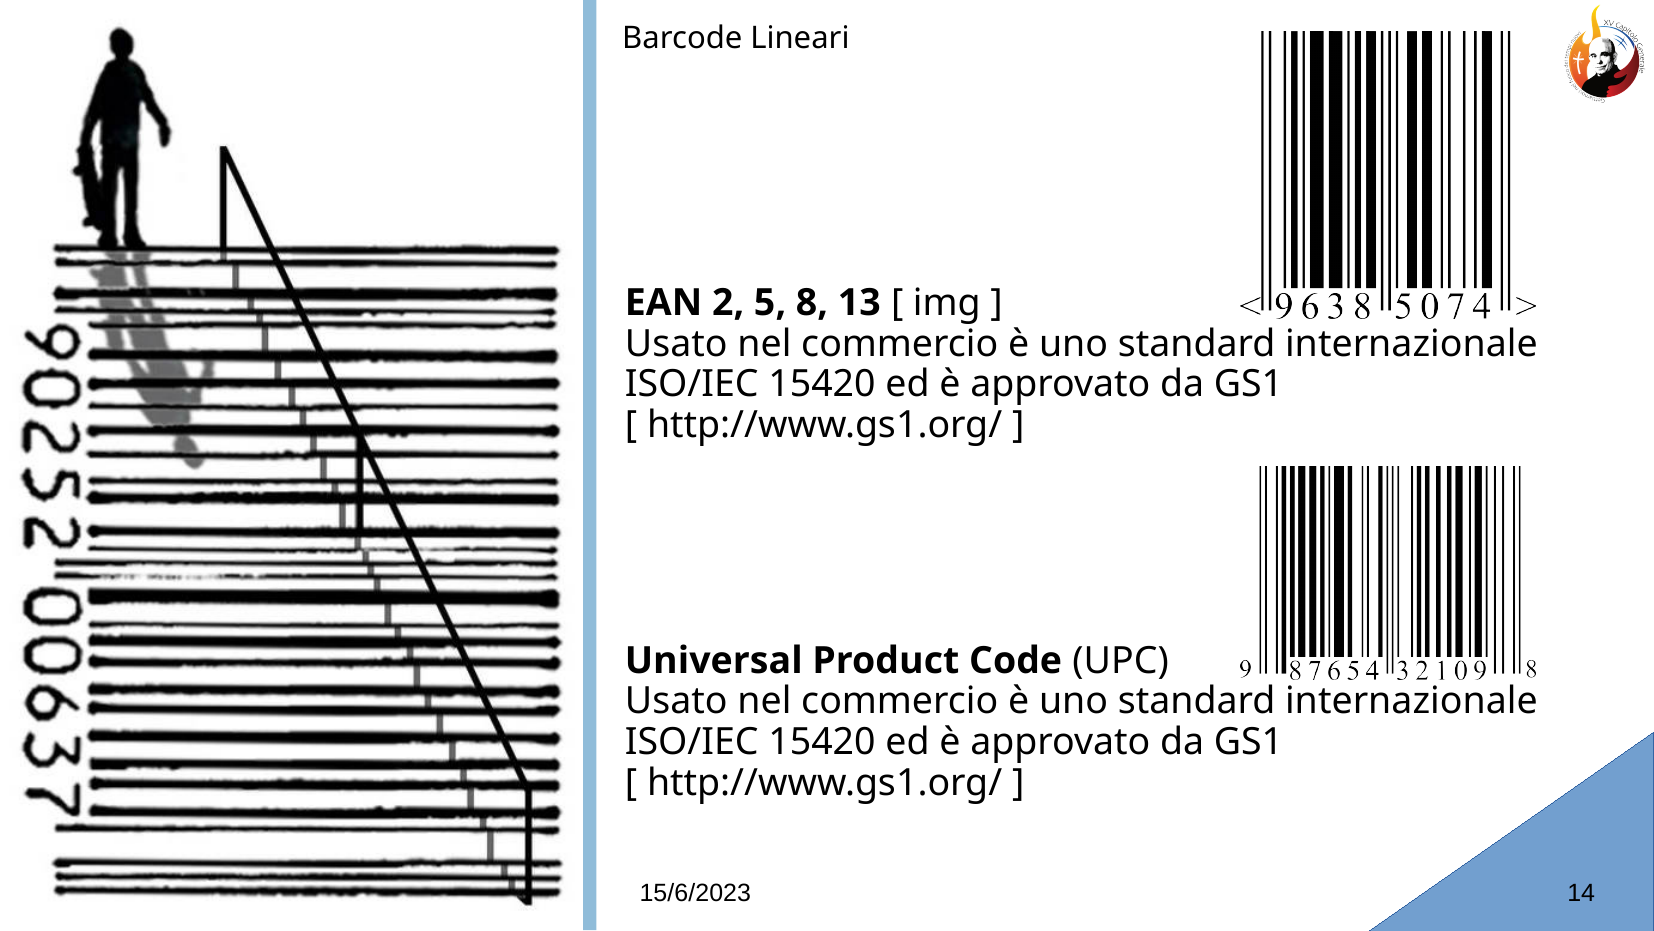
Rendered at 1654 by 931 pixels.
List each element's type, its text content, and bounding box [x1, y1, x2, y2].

text_box Barcode Lineari [607, 9, 1340, 63]
picture [1239, 466, 1536, 680]
picture [1239, 30, 1536, 320]
picture [0, 0, 583, 931]
list EAN 2, 5, 8, 13 [ img ] Usato nel commercio è uno standard internazionale ISO/IEC 15420 ed è approvato da GS1 [ http://www.gs1.org/ ] Universal Product Code (UPC) Usato nel commercio è uno standard internazionale ISO/IEC 15420 ed è approvato da GS1 [ http://www.gs1.org/ ] [624, 283, 1621, 851]
picture [1563, 4, 1646, 103]
